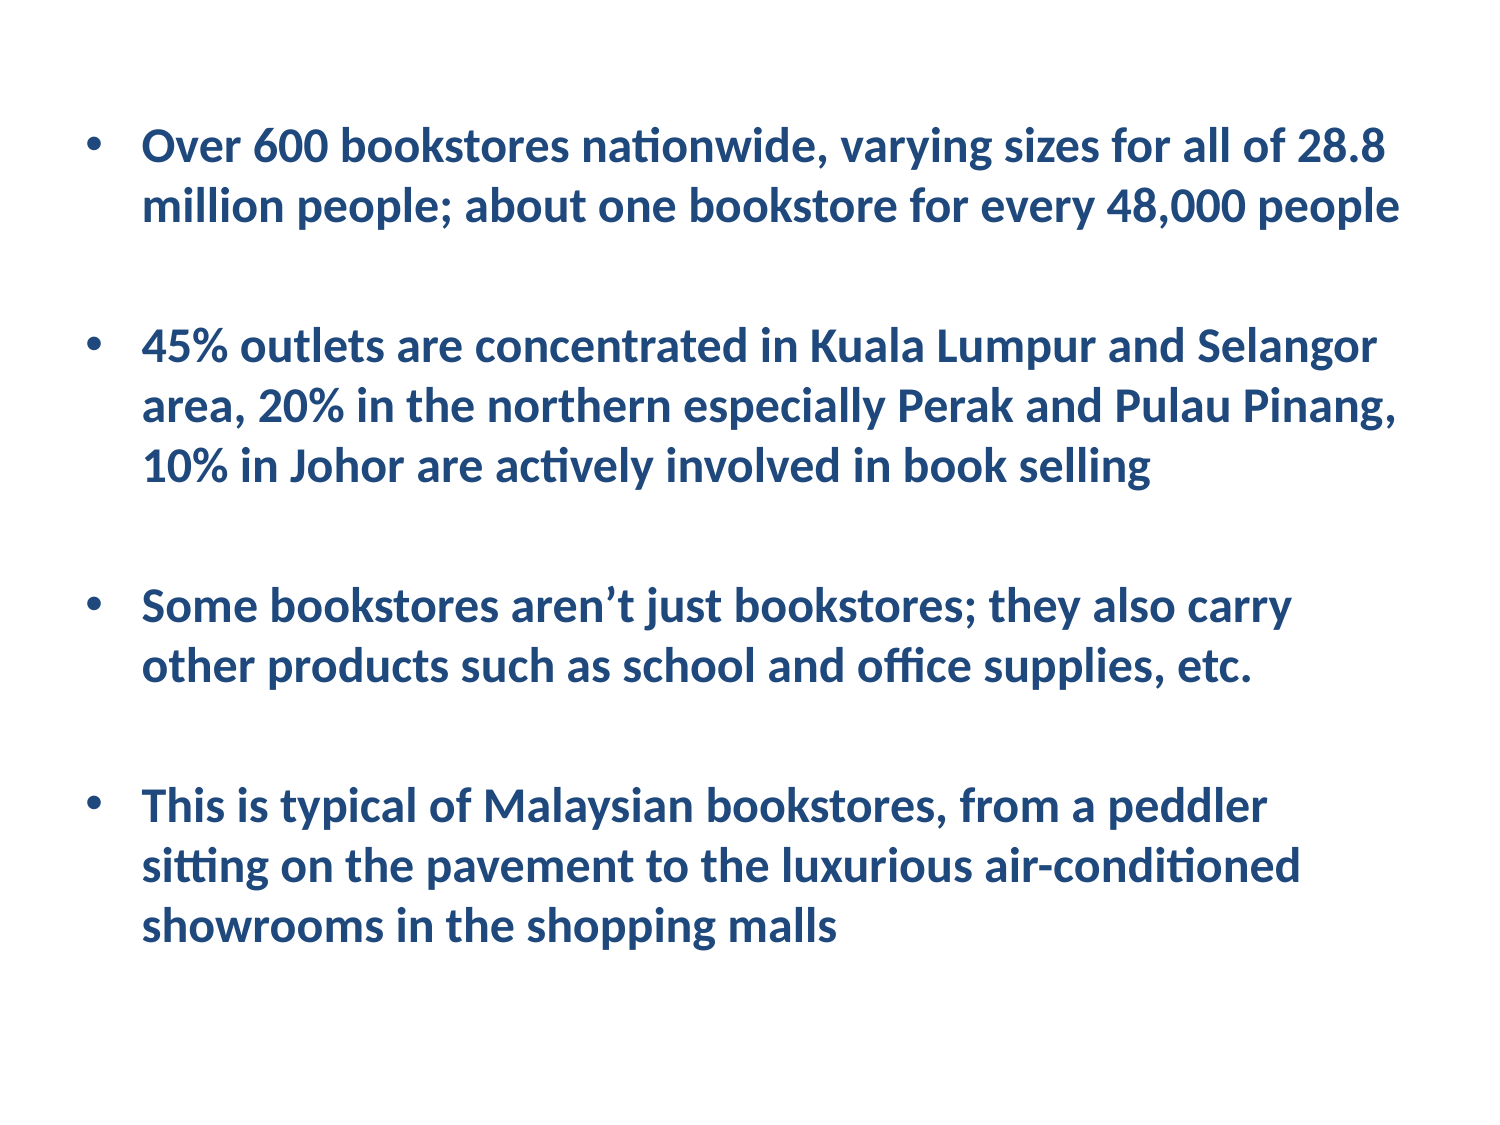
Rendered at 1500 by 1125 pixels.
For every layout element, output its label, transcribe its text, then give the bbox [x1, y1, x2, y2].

list Over 600 bookstores nationwide, varying sizes for all of 28.8 million people; about one bookstore for every 48,000 people 45% outlets are concentrated in Kuala Lumpur and Selangor area, 20% in the northern especially Perak and Pulau Pinang, 10% in Johor are actively involved in book selling Some bookstores aren’t just bookstores; they also carry other products such as school and office supplies, etc. This is typical of Malaysian bookstores, from a peddler sitting on the pavement to the luxurious air-conditioned showrooms in the shopping malls [70, 105, 1421, 1020]
